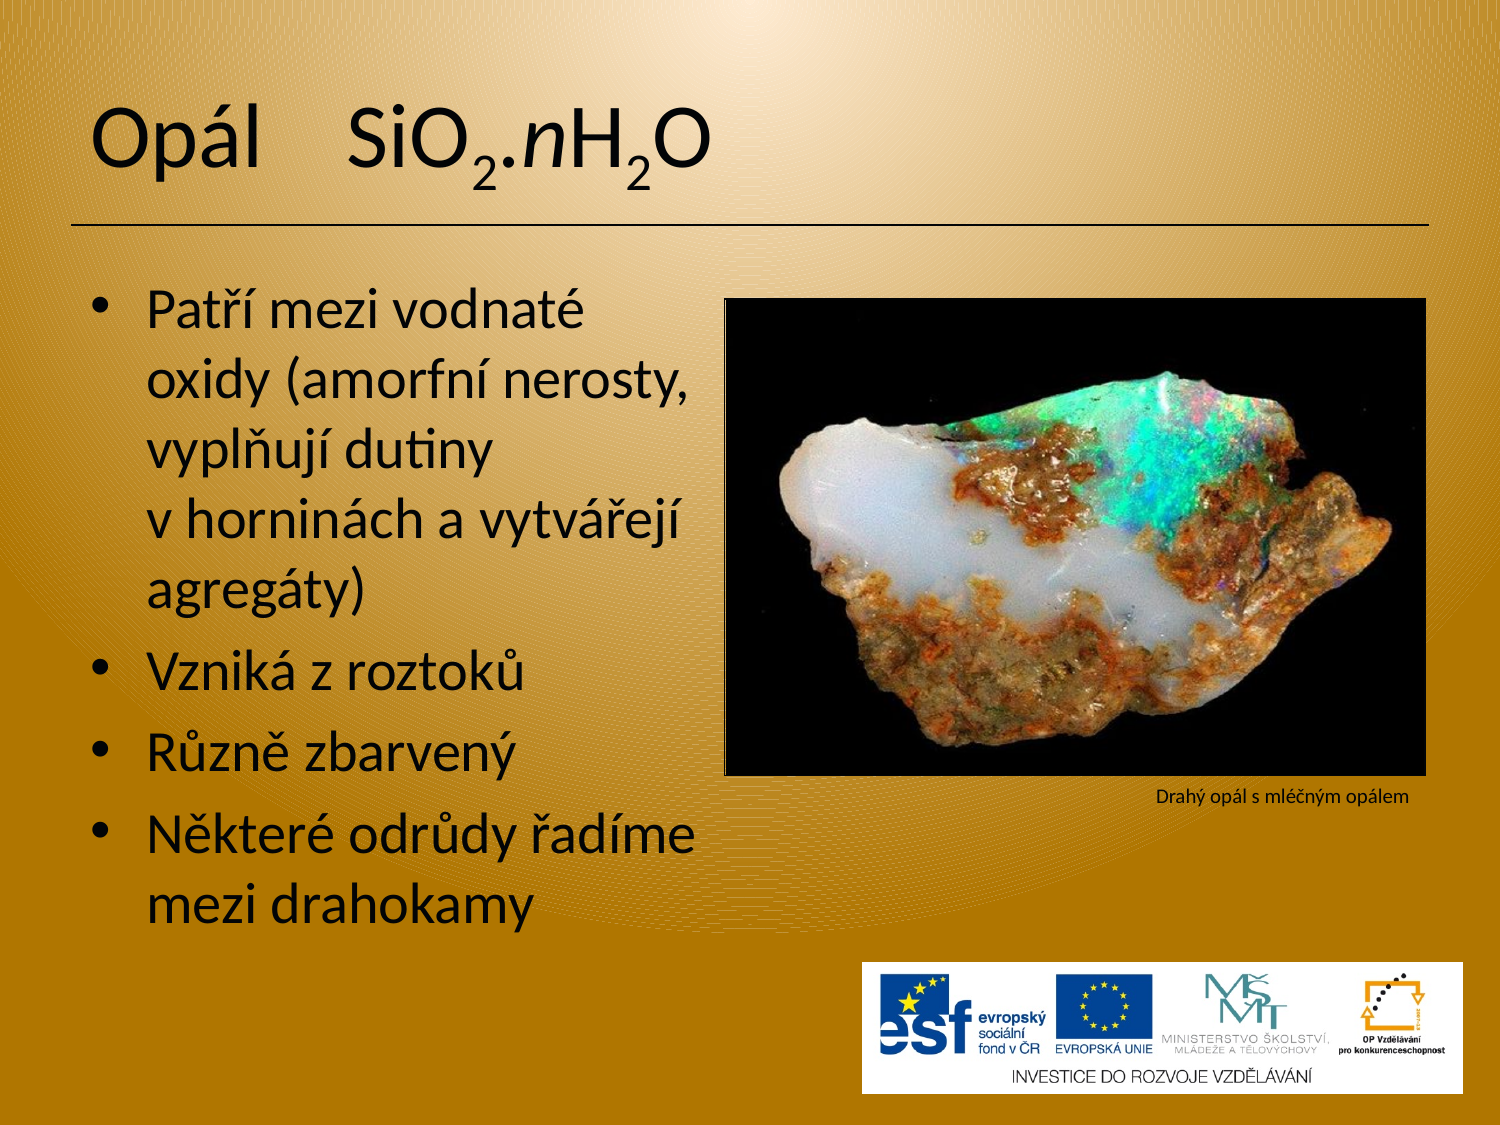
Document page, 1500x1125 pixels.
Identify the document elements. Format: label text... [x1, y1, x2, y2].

list Patří mezi vodnaté oxidy (amorfní nerosty, vyplňují dutiny v horninách a vytvářejí agregáty) Vzniká z roztoků Různě zbarvený Některé odrůdy řadíme mezi drahokamy [75, 262, 738, 1005]
picture [862, 962, 1463, 1094]
text_box Drahý opál s mléčným opálem [1318, 774, 1425, 815]
title Opál SiO2.nH2O [75, 45, 1425, 224]
picture [726, 187, 1424, 888]
